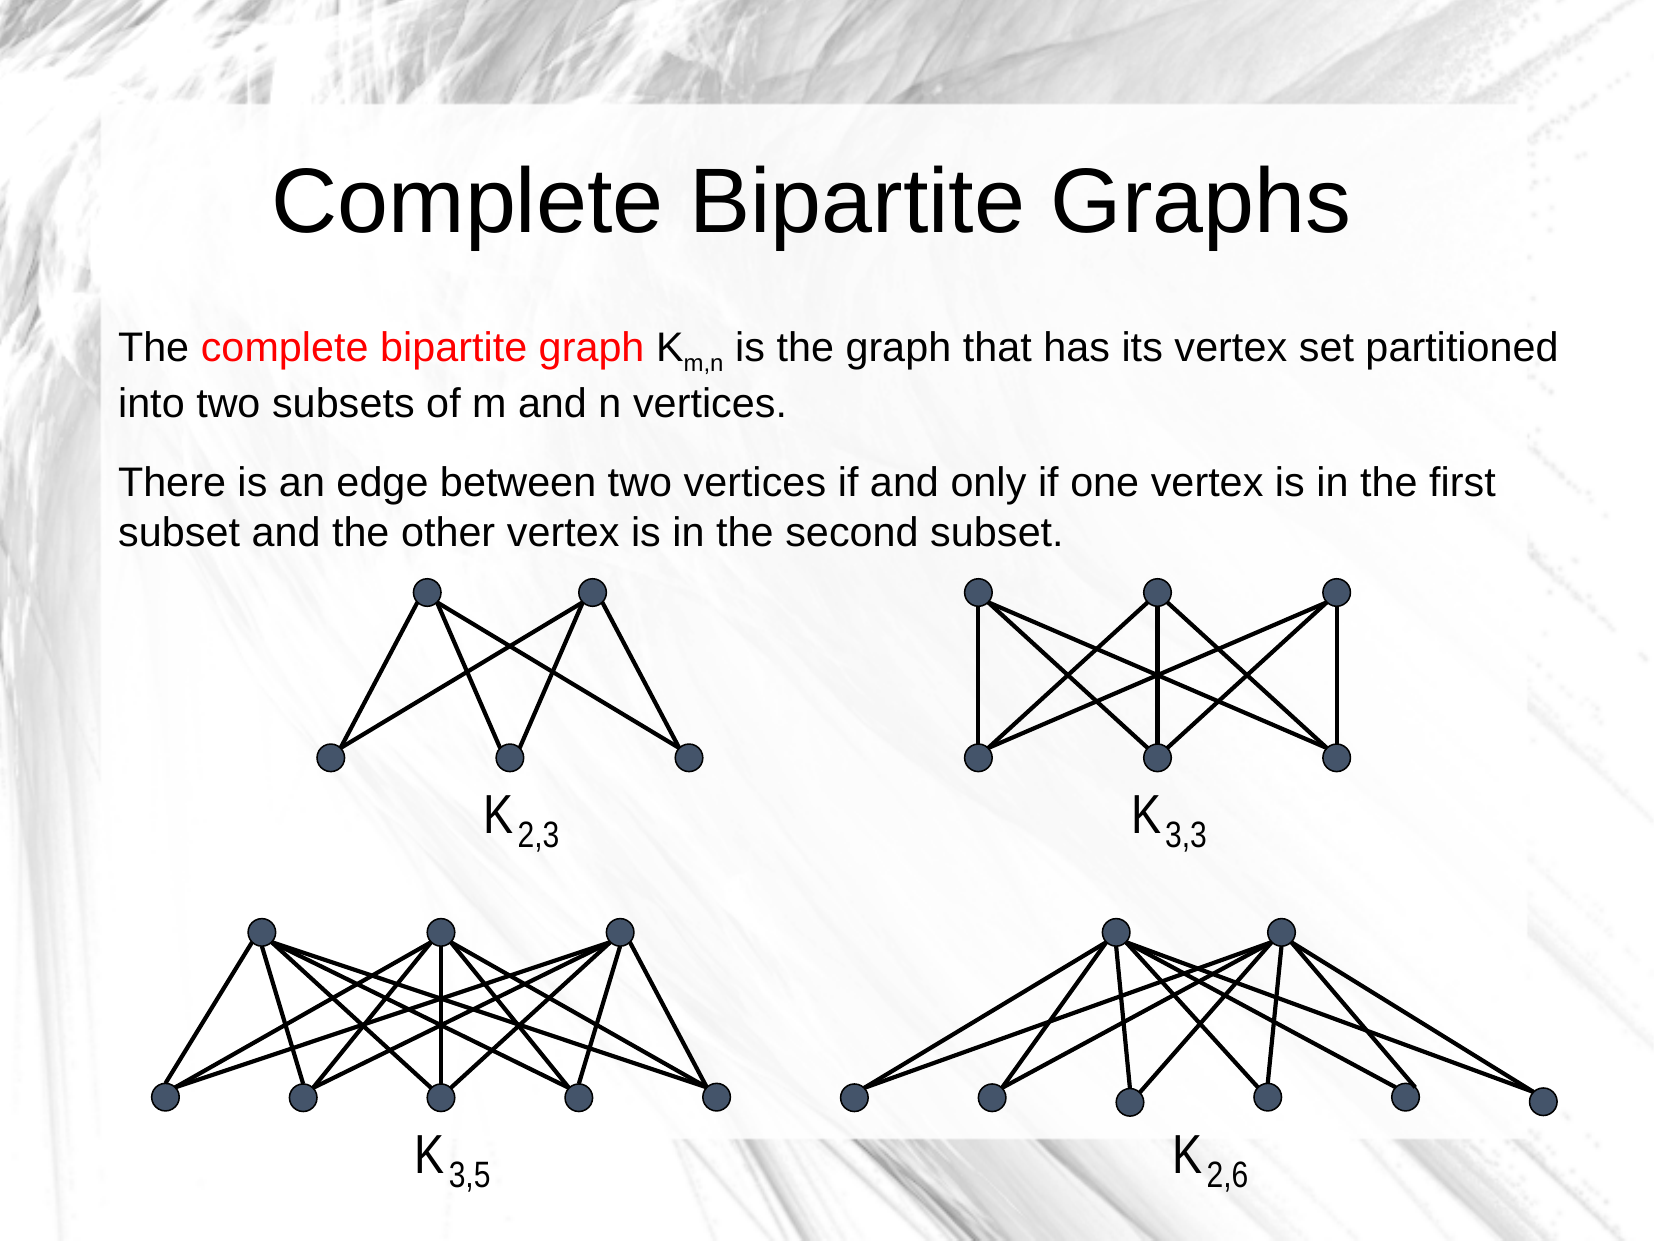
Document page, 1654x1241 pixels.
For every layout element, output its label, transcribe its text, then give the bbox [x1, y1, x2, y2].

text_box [151, 918, 731, 1199]
picture [0, 0, 1654, 1241]
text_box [316, 578, 703, 859]
list The complete bipartite graph Km,n is the graph that has its vertex set partitioned into two subsets of m and n vertices. There is an edge between two vertices if and only if one vertex is in the first subset and the other vertex is in the second subset. [118, 319, 1571, 945]
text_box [840, 918, 1558, 1199]
title Complete Bipartite Graphs [118, 112, 1506, 281]
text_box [964, 578, 1351, 859]
